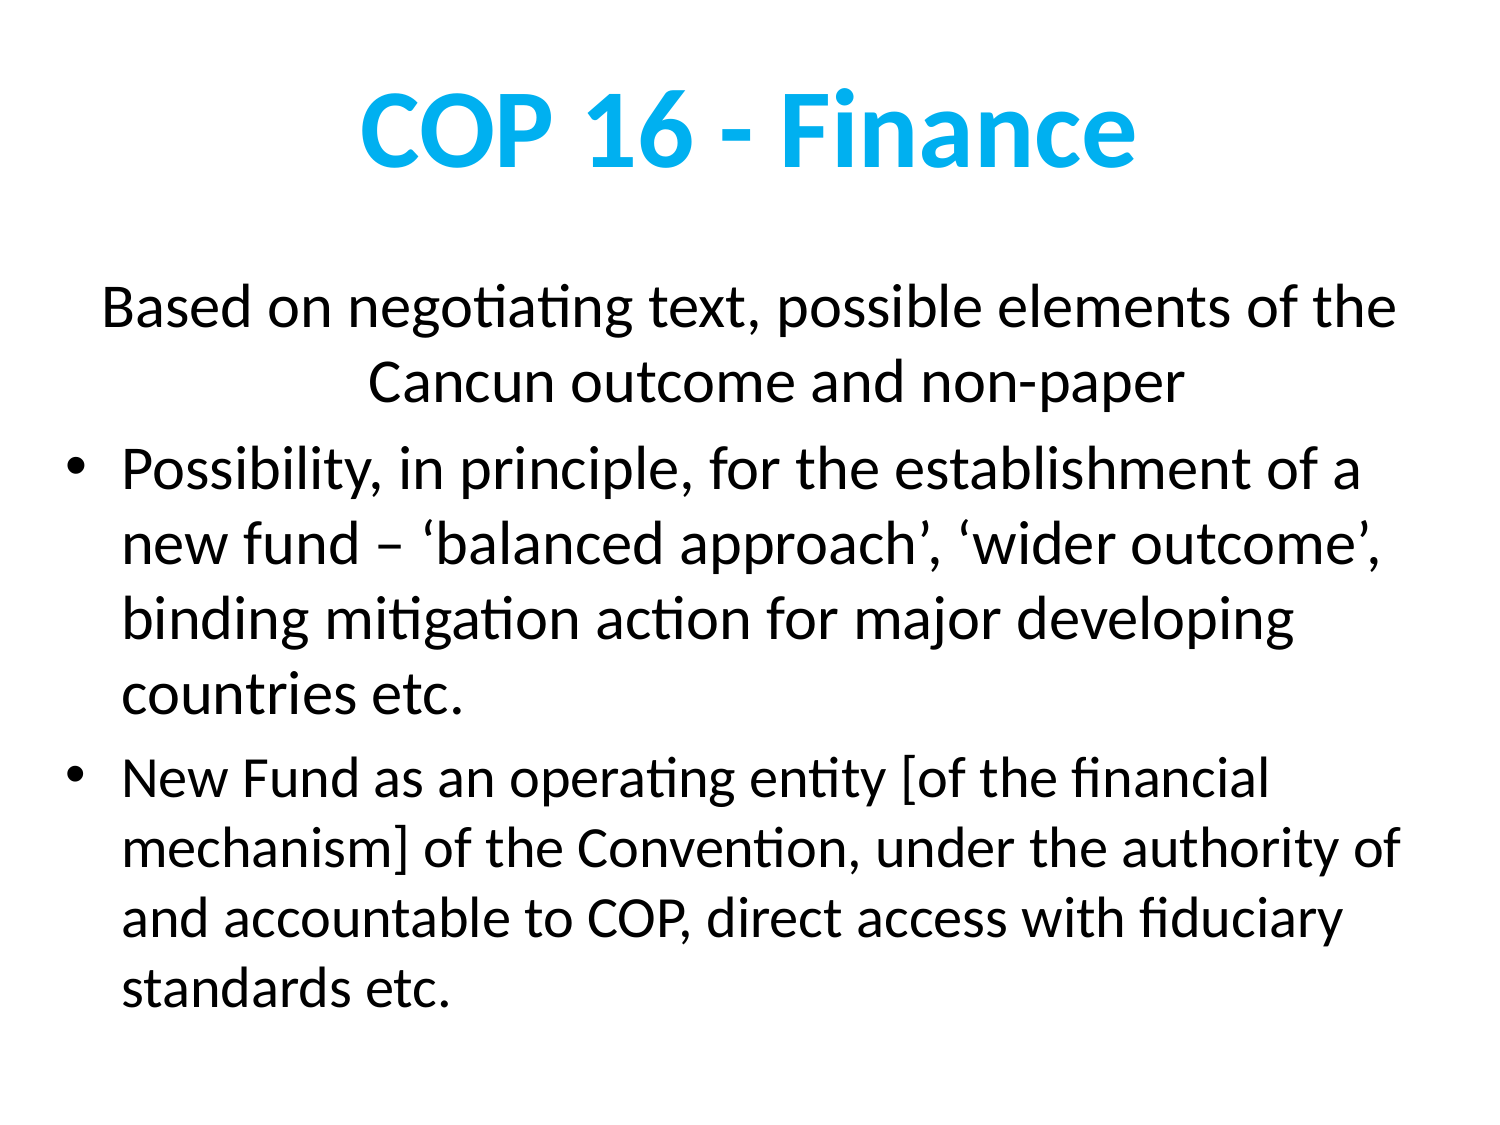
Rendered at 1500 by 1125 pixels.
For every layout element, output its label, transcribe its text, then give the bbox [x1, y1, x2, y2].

list Based on negotiating text, possible elements of the Cancun outcome and non-paper Possibility, in principle, for the establishment of a new fund – ‘balanced approach’, ‘wider outcome’, binding mitigation action for major developing countries etc. New Fund as an operating entity [of the financial mechanism] of the Convention, under the authority of and accountable to COP, direct access with fiduciary standards etc. [50, 257, 1450, 1000]
title COP 16 - Finance [75, 45, 1425, 200]
